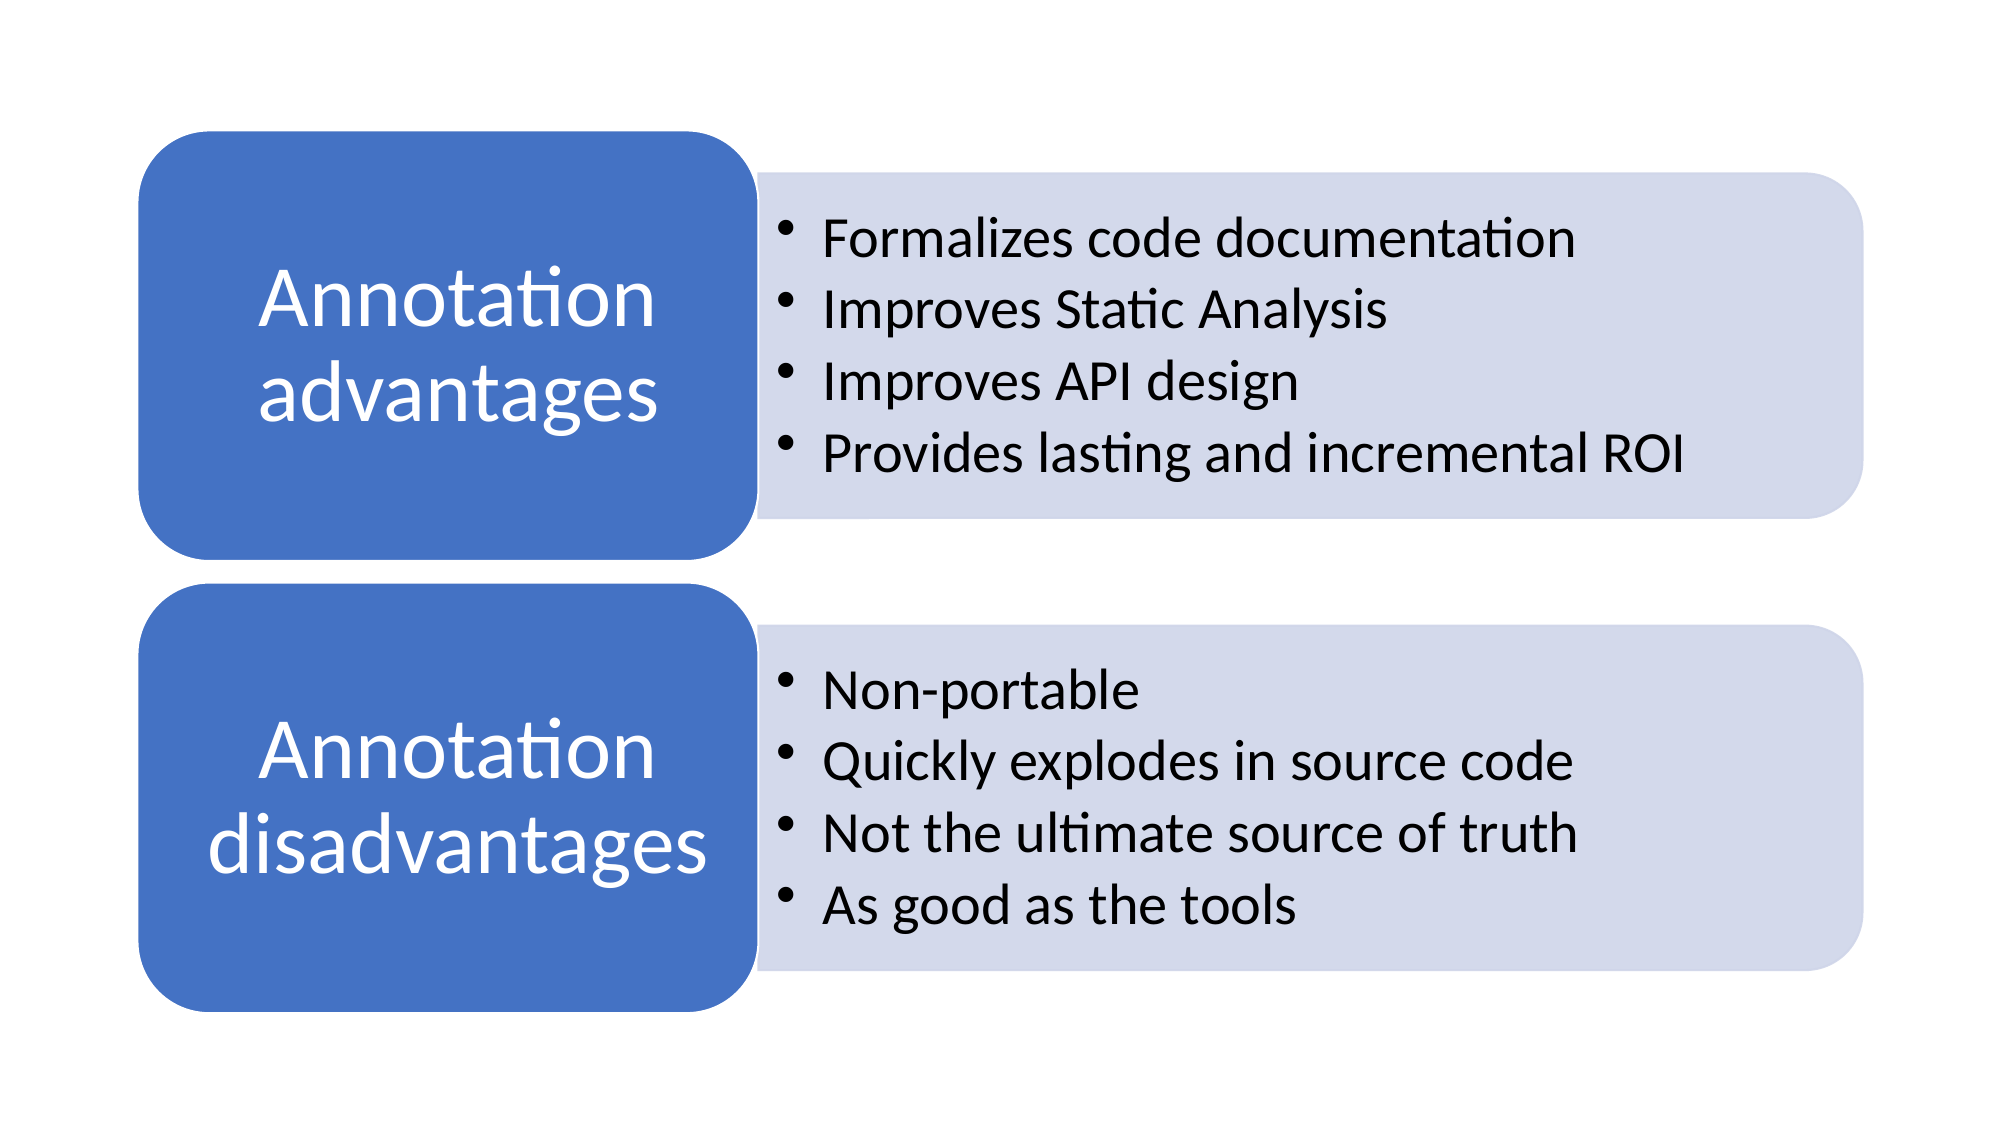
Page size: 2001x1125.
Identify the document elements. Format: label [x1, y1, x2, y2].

list [137, 130, 1863, 1014]
